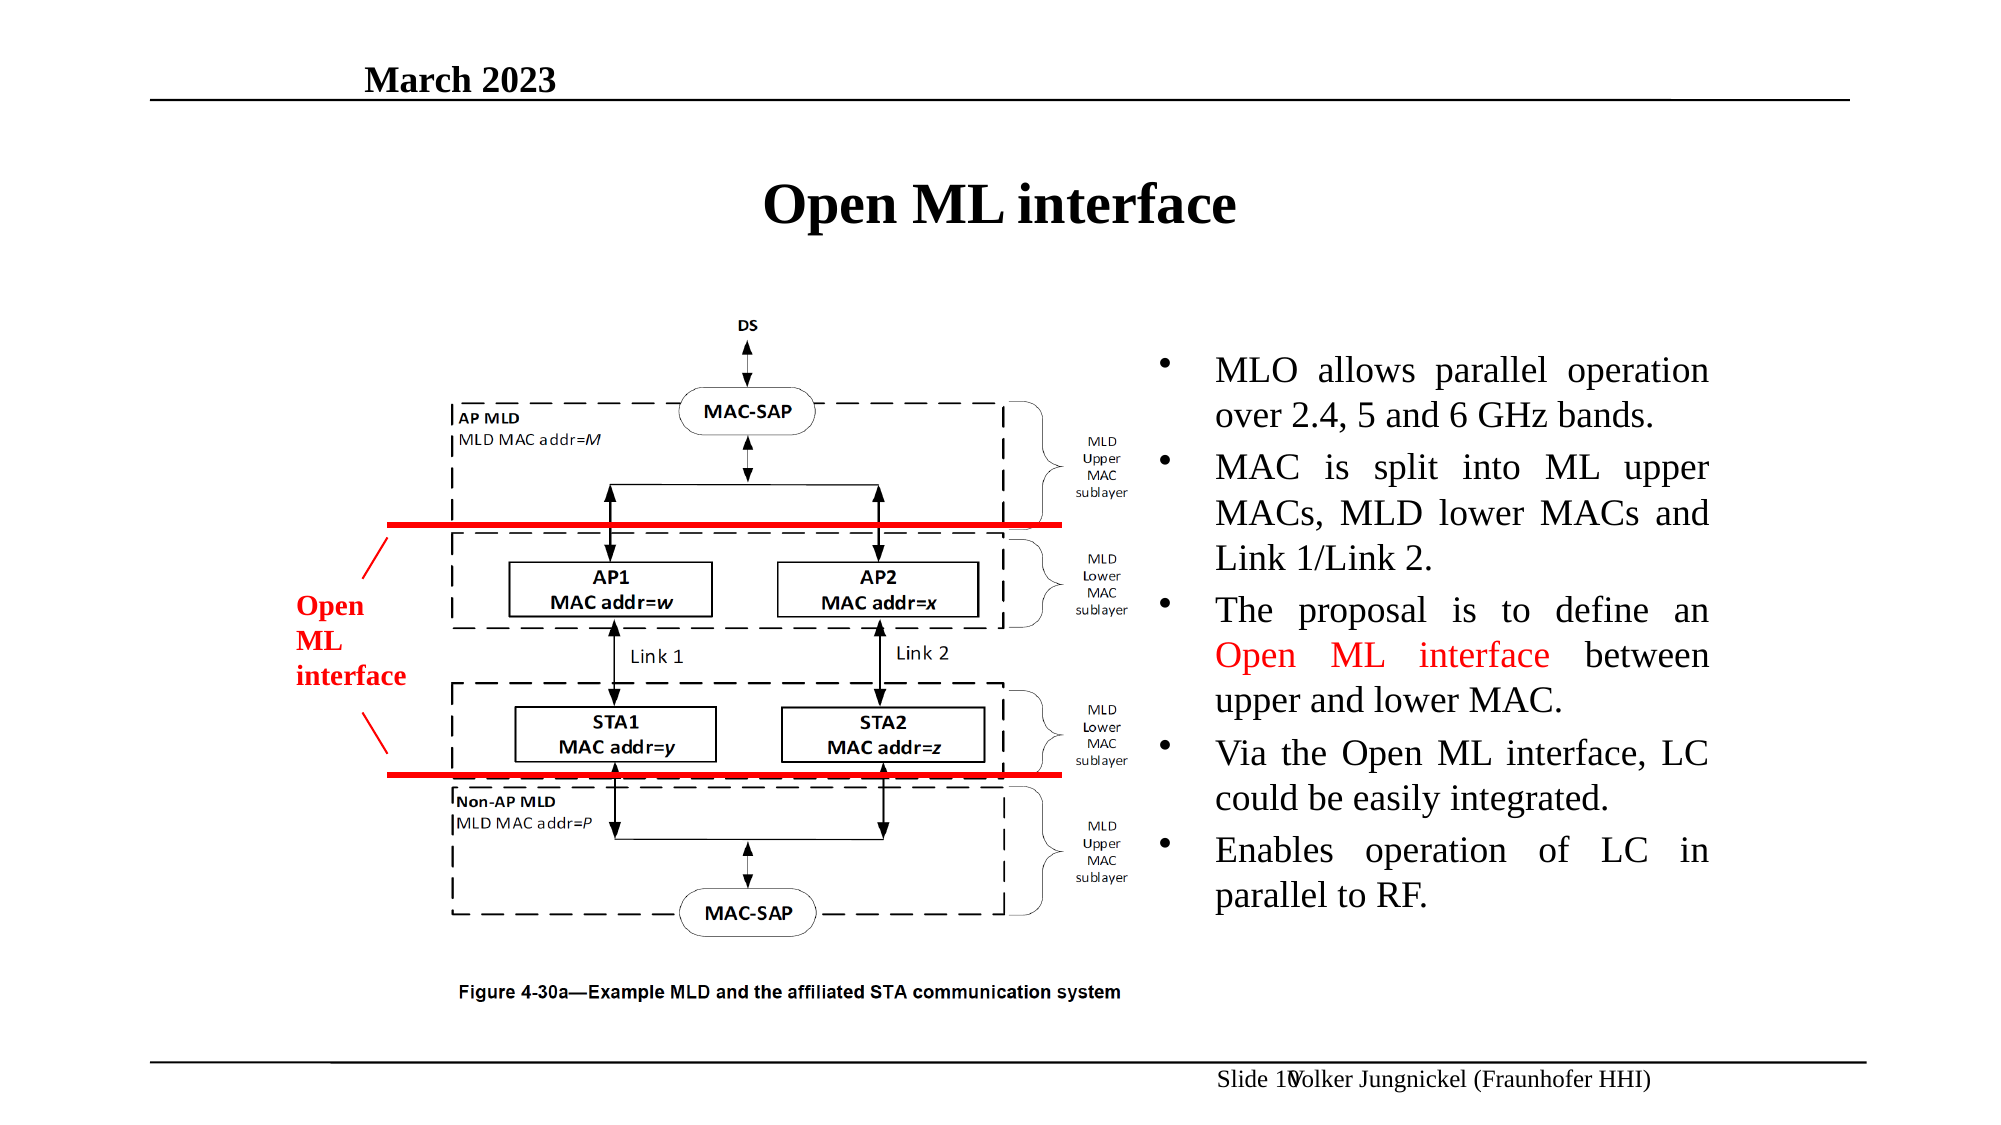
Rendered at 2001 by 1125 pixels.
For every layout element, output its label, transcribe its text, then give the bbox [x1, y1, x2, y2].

footer Volker Jungnickel (Fraunhofer HHI) [1301, 1061, 1652, 1093]
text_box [362, 537, 388, 580]
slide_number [364, 54, 559, 101]
text_box Open ML interface [281, 578, 407, 699]
text_box MLO allows parallel operation over 2.4, 5 and 6 GHz bands. MAC is split into ML upper MACs, MLD lower MACs and Link 1/Link 2. The proposal is to define an Open ML interface between upper and lower MAC. Via the Open ML interface, LC could be easily integrated. Enables operation of LC in parallel to RF. [1169, 337, 1726, 1013]
list [362, 262, 1713, 578]
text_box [362, 712, 388, 754]
title Open ML interface [149, 112, 1851, 288]
list [362, 699, 407, 938]
picture [412, 277, 1165, 1026]
slide_number Slide 10 [1216, 1061, 1301, 1093]
